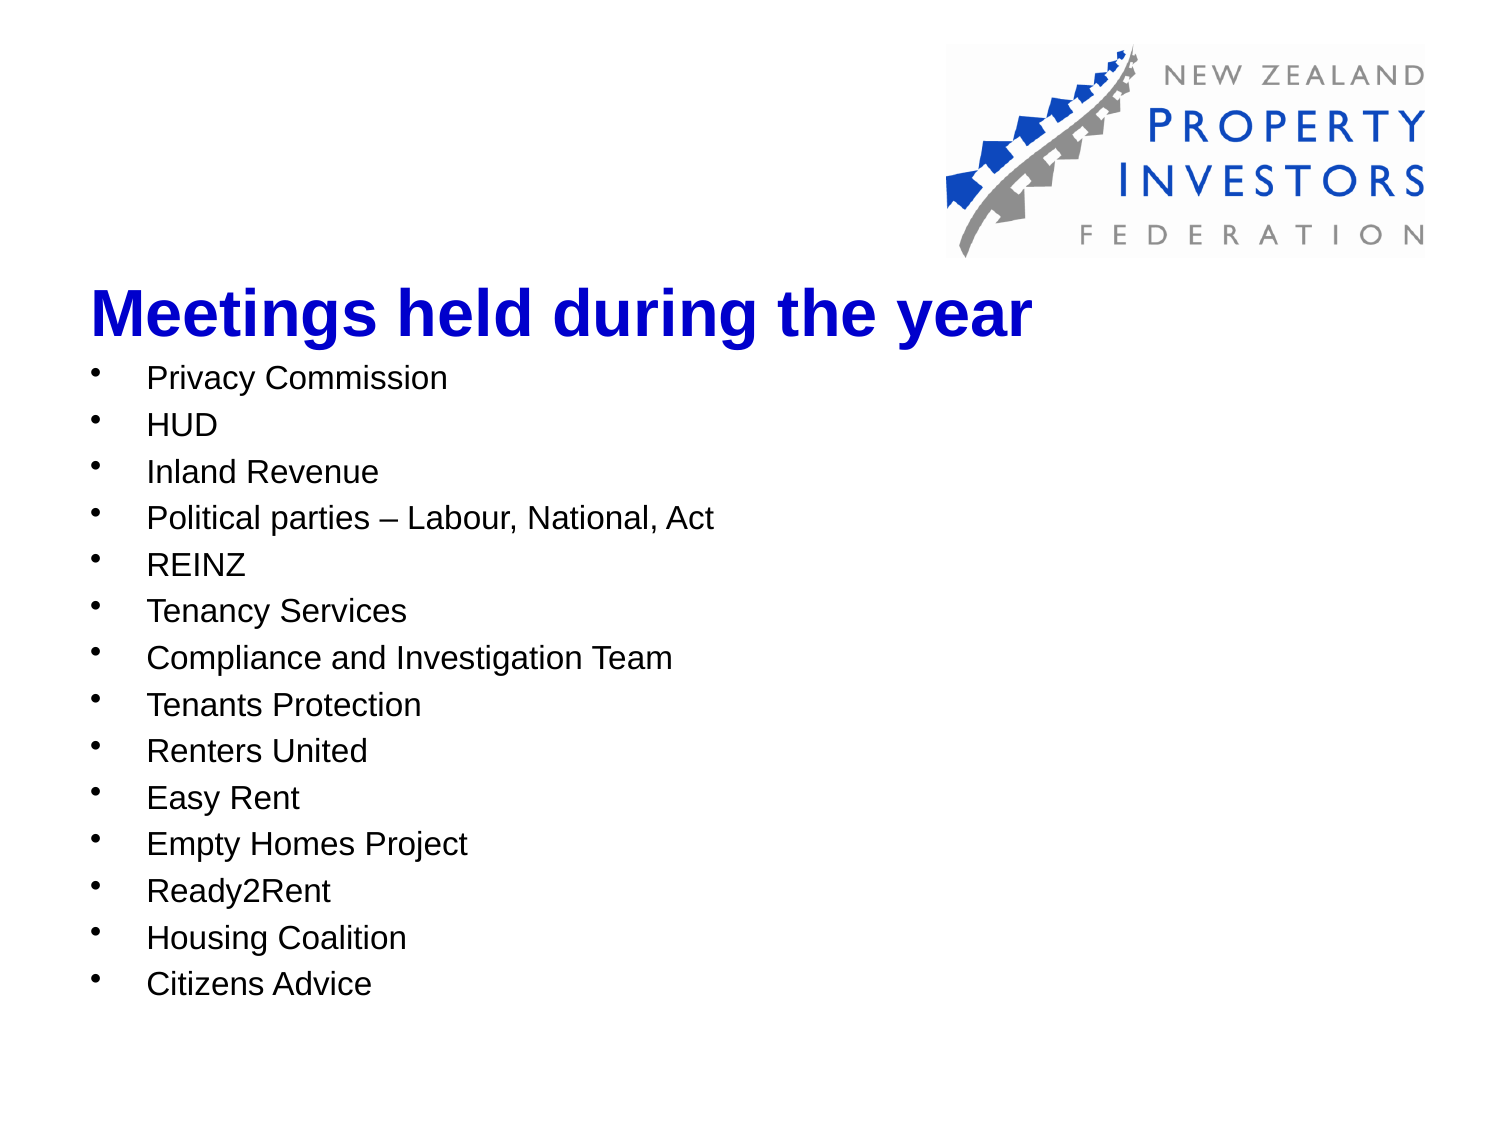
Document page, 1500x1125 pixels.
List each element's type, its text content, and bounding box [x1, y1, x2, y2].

list Meetings held during the year Privacy Commission HUD Inland Revenue Political parties – Labour, National, Act REINZ Tenancy Services Compliance and Investigation Team Tenants Protection Renters United Easy Rent Empty Homes Project Ready2Rent Housing Coalition Citizens Advice [74, 262, 1426, 1006]
picture [946, 44, 1425, 258]
